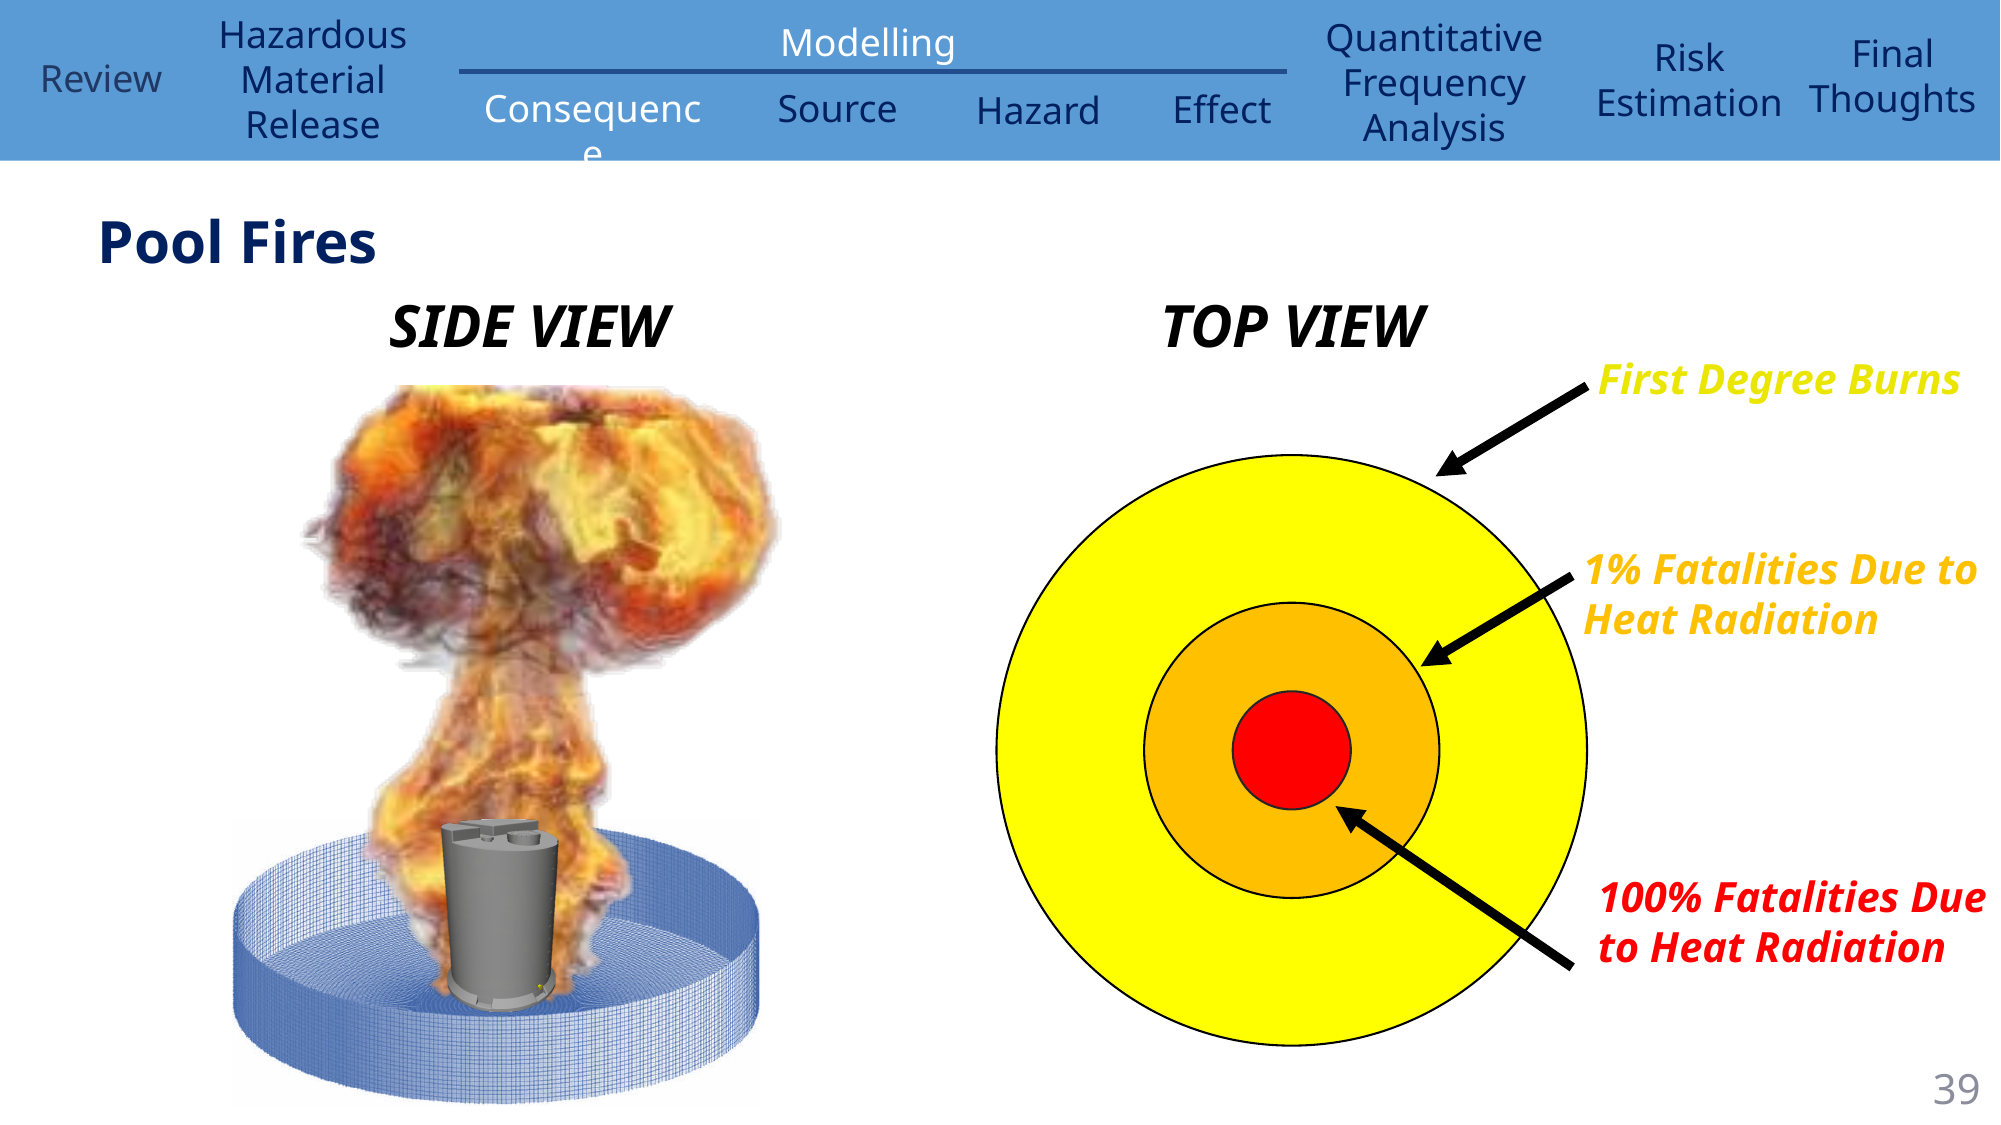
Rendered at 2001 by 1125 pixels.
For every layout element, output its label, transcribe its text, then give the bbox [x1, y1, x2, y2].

text_box 100% Fatalities Due to Heat Radiation [1583, 863, 2000, 979]
text_box 1% Fatalities Due to Heat Radiation [1568, 535, 2000, 651]
text_box SIDE VIEW [279, 282, 779, 367]
text_box TOP VIEW [1042, 282, 1542, 367]
picture [169, 385, 823, 1115]
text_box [1435, 385, 1588, 477]
text_box [1231, 690, 1352, 811]
text_box [995, 454, 1589, 1047]
slide_number 39 [1529, 1061, 1996, 1122]
text_box Pool Fires [82, 197, 1923, 287]
text_box First Degree Burns [1583, 345, 2000, 411]
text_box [1420, 575, 1573, 667]
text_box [1335, 806, 1573, 968]
text_box [1143, 601, 1441, 900]
